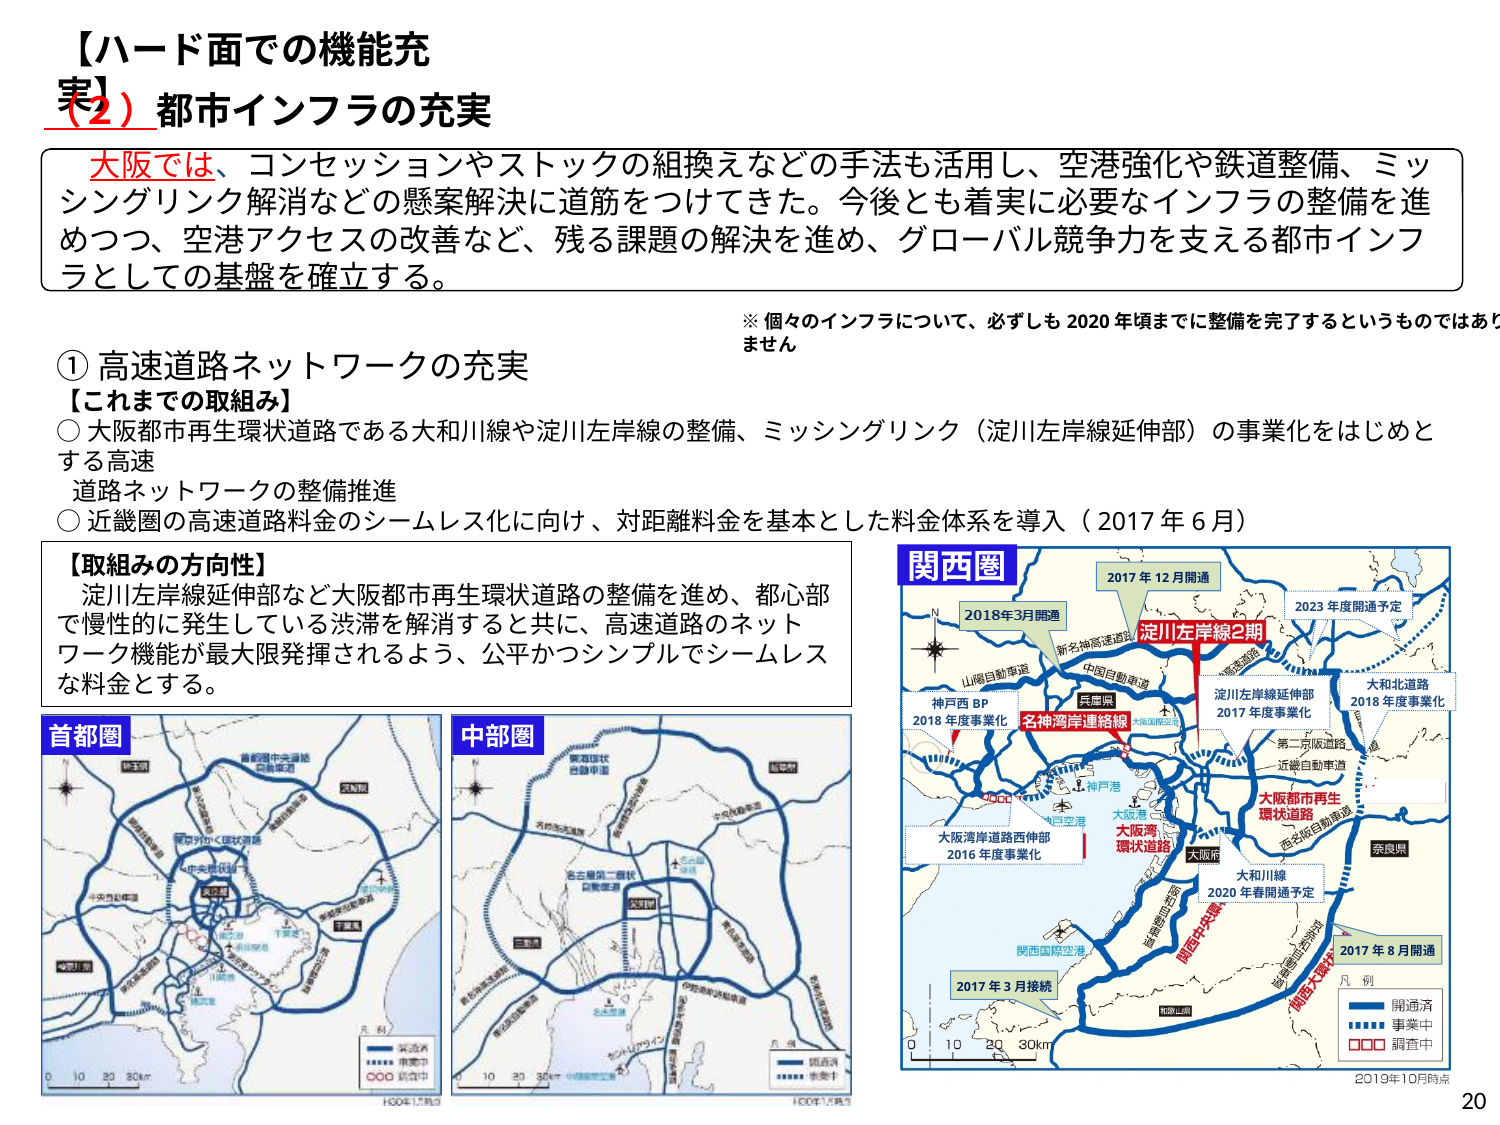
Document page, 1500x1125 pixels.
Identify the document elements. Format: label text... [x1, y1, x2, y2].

picture [900, 1000, 1451, 1084]
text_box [897, 544, 1456, 1000]
text_box 20 [1376, 1069, 1500, 1125]
text_box ※個々のインフラについて、必ずしも2020年頃までに整備を完了するというものではありません [726, 302, 1500, 363]
text_box （２）都市インフラの充実 [39, 70, 658, 149]
text_box 大阪では、コンセッションやストックの組換えなどの手法も活用し、空港強化や鉄道整備、ミッシングリンク解消などの懸案解決に道筋をつけてきた。今後とも着実に必要なインフラの整備を進めつつ、空港アクセスの改善など、残る課題の解決を進め、グローバル競争力を支える都市インフラとしての基盤を確立する。 [39, 146, 1465, 293]
text_box 【取組みの方向性】 淀川左岸線延伸部など大阪都市再生環状道路の整備を進め、都心部で慢性的に発生している渋滞を解消すると共に、高速道路のネットワーク機能が最大限発揮されるよう、公平かつシンプルでシームレスな料金とする。 [41, 541, 852, 707]
picture [956, 600, 1069, 675]
text_box ①高速道路ネットワークの充実 【これまでの取組み】 ○大阪都市再生環状道路である大和川線や淀川左岸線の整備、ミッシングリンク（淀川左岸線延伸部）の事業化をはじめとする高速 道路ネットワークの整備推進 ○近畿圏の高速道路料金のシームレス化に向け 、対距離料金を基本とした料金体系を導入（2017年6月） [41, 338, 1471, 543]
text_box 【ハード面での機能充実】 [41, 19, 473, 70]
picture [41, 714, 442, 1107]
picture [451, 714, 852, 1107]
